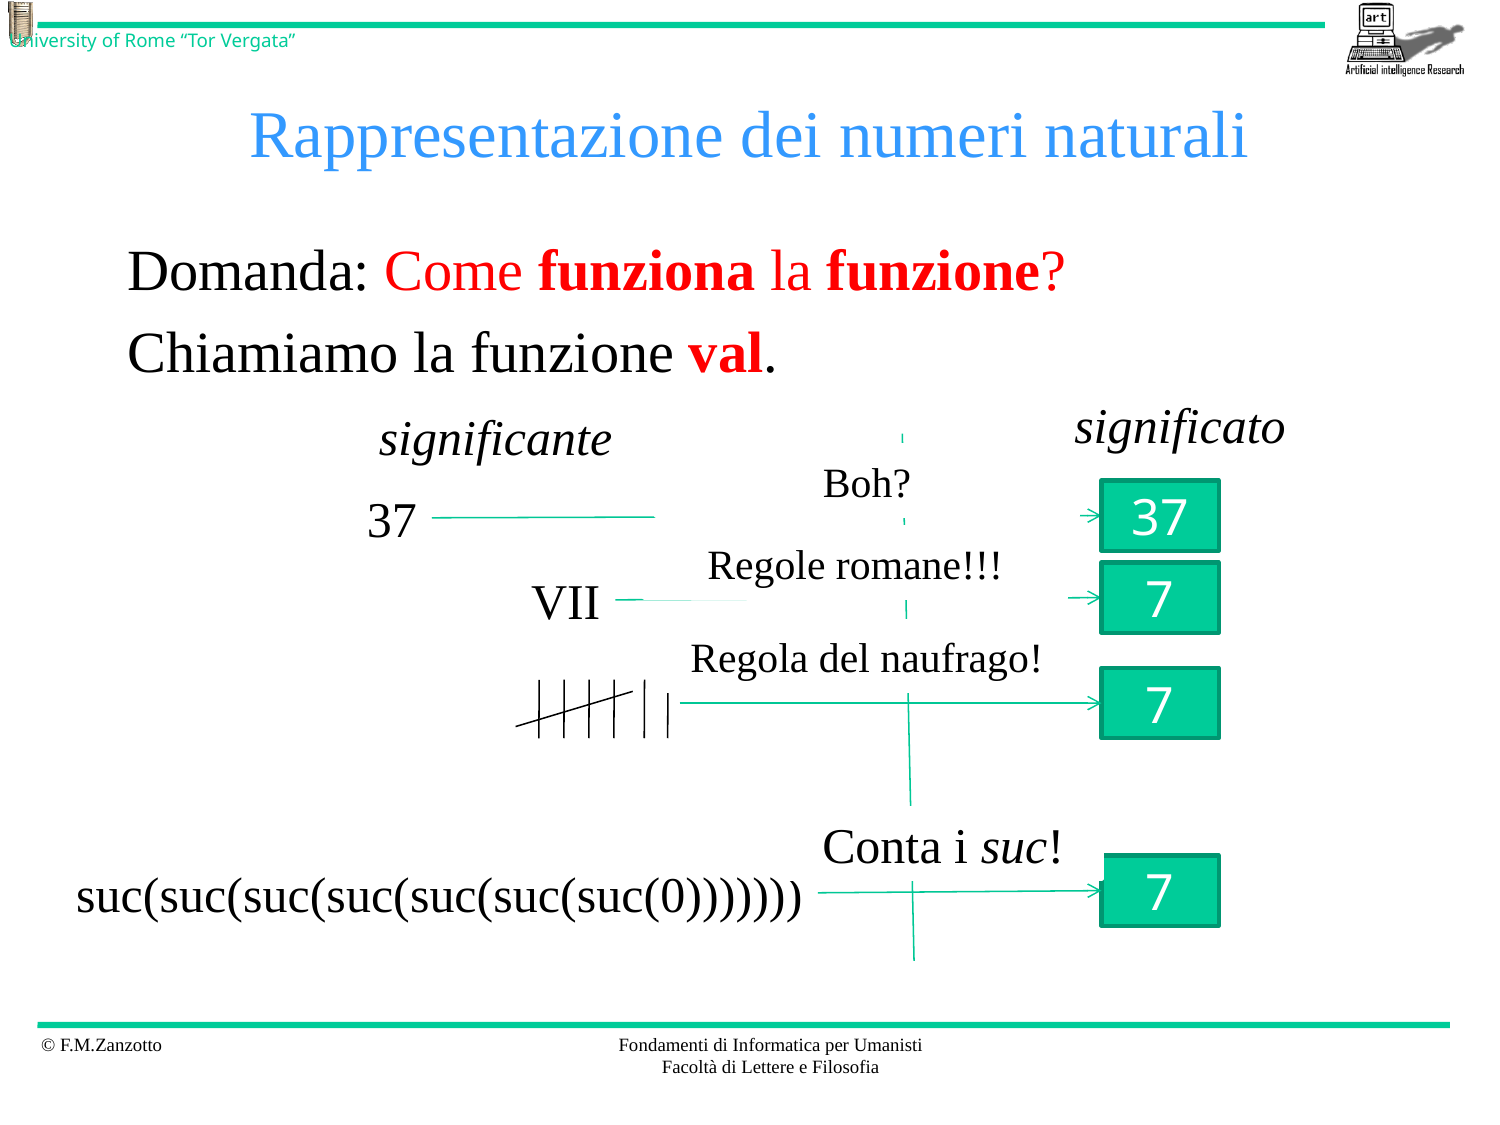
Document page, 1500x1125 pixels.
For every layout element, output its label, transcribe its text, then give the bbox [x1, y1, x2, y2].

text_box Boh? [654, 443, 1080, 513]
text_box 7 [1099, 853, 1221, 928]
text_box 7 [1099, 666, 1221, 740]
text_box 37 [352, 480, 432, 556]
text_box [820, 890, 1102, 894]
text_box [515, 691, 633, 727]
text_box significante [364, 398, 628, 474]
text_box Regola del naufrago! [654, 619, 1080, 689]
text_box 7 [1099, 560, 1221, 635]
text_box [615, 597, 1102, 601]
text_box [432, 515, 1102, 519]
picture [4, 0, 38, 50]
text_box significato [1059, 386, 1301, 462]
picture [1337, 0, 1475, 77]
text_box VII [516, 562, 616, 638]
text_box Regole romane!!! [642, 527, 1068, 595]
title Rappresentazione dei numeri naturali [112, 74, 1388, 188]
list Domanda: Come funziona la funzione? Chiamiamo la funzione val. [112, 224, 1388, 399]
text_box Conta i suc! [783, 806, 1104, 881]
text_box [644, 691, 1173, 704]
text_box suc(suc(suc(suc(suc(suc(suc(0))))))) [61, 855, 818, 931]
text_box 37 [1099, 478, 1221, 553]
